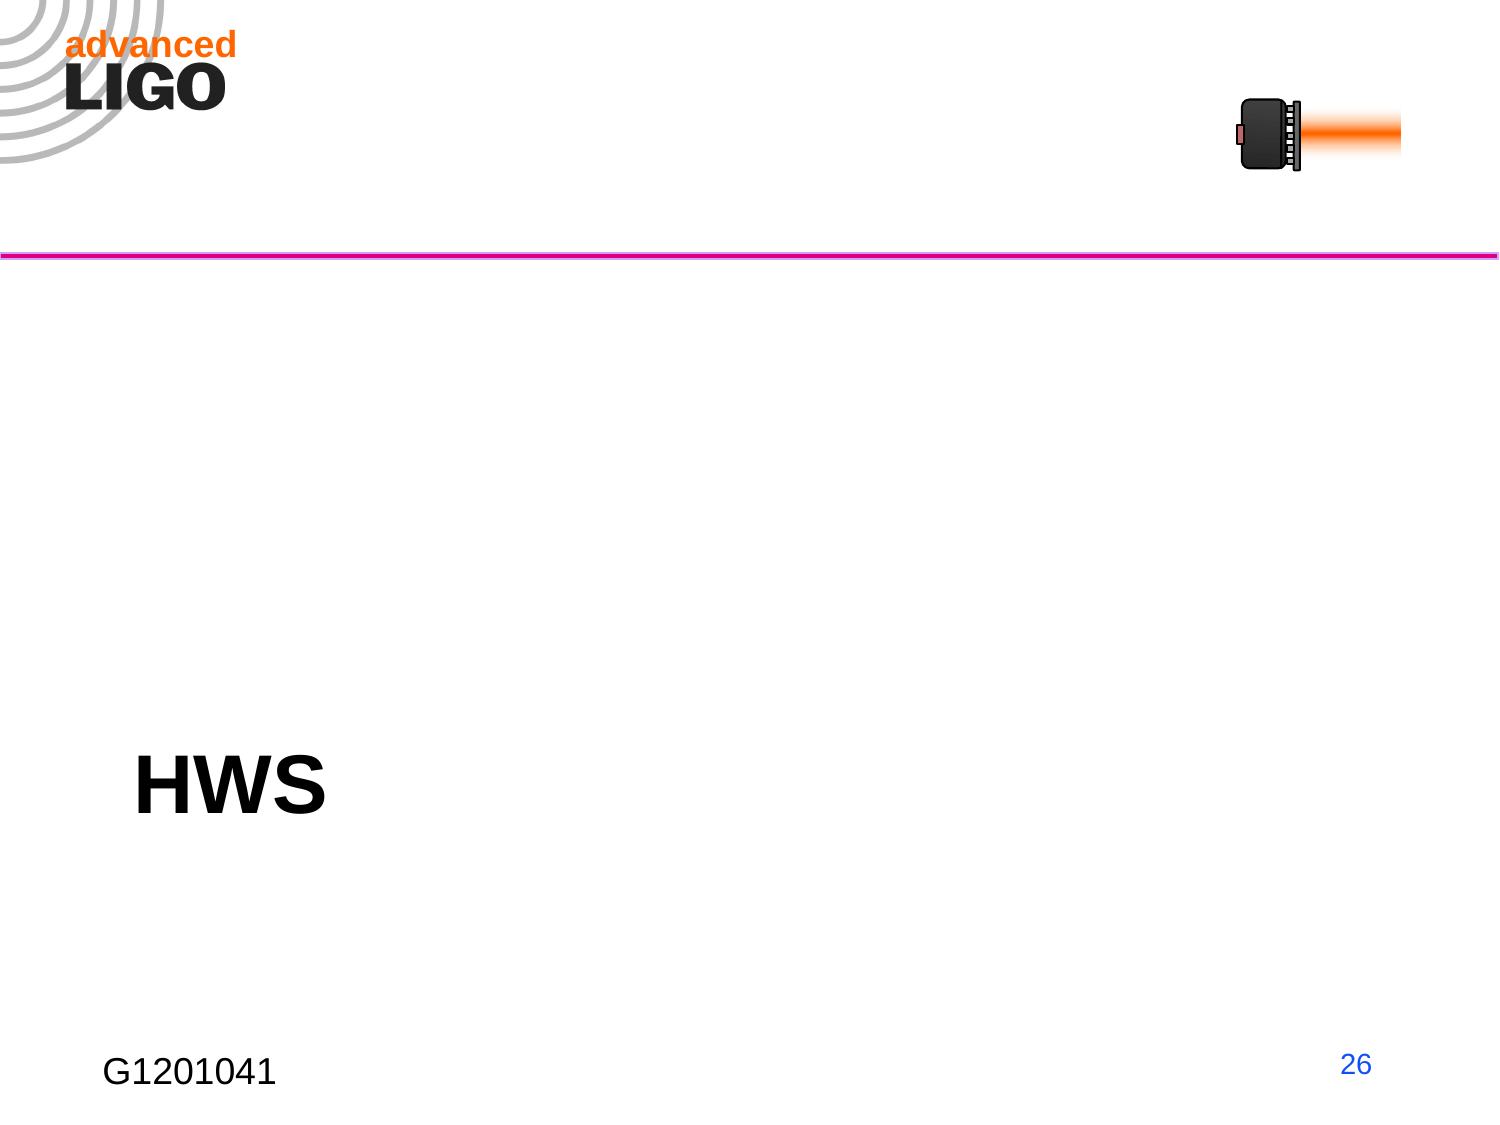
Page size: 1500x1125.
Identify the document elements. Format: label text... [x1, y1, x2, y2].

slide_number 26 [1074, 1024, 1388, 1101]
picture [221, 40, 225, 54]
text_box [1237, 99, 1401, 171]
title HWS [118, 722, 1394, 947]
picture [0, 0, 225, 164]
